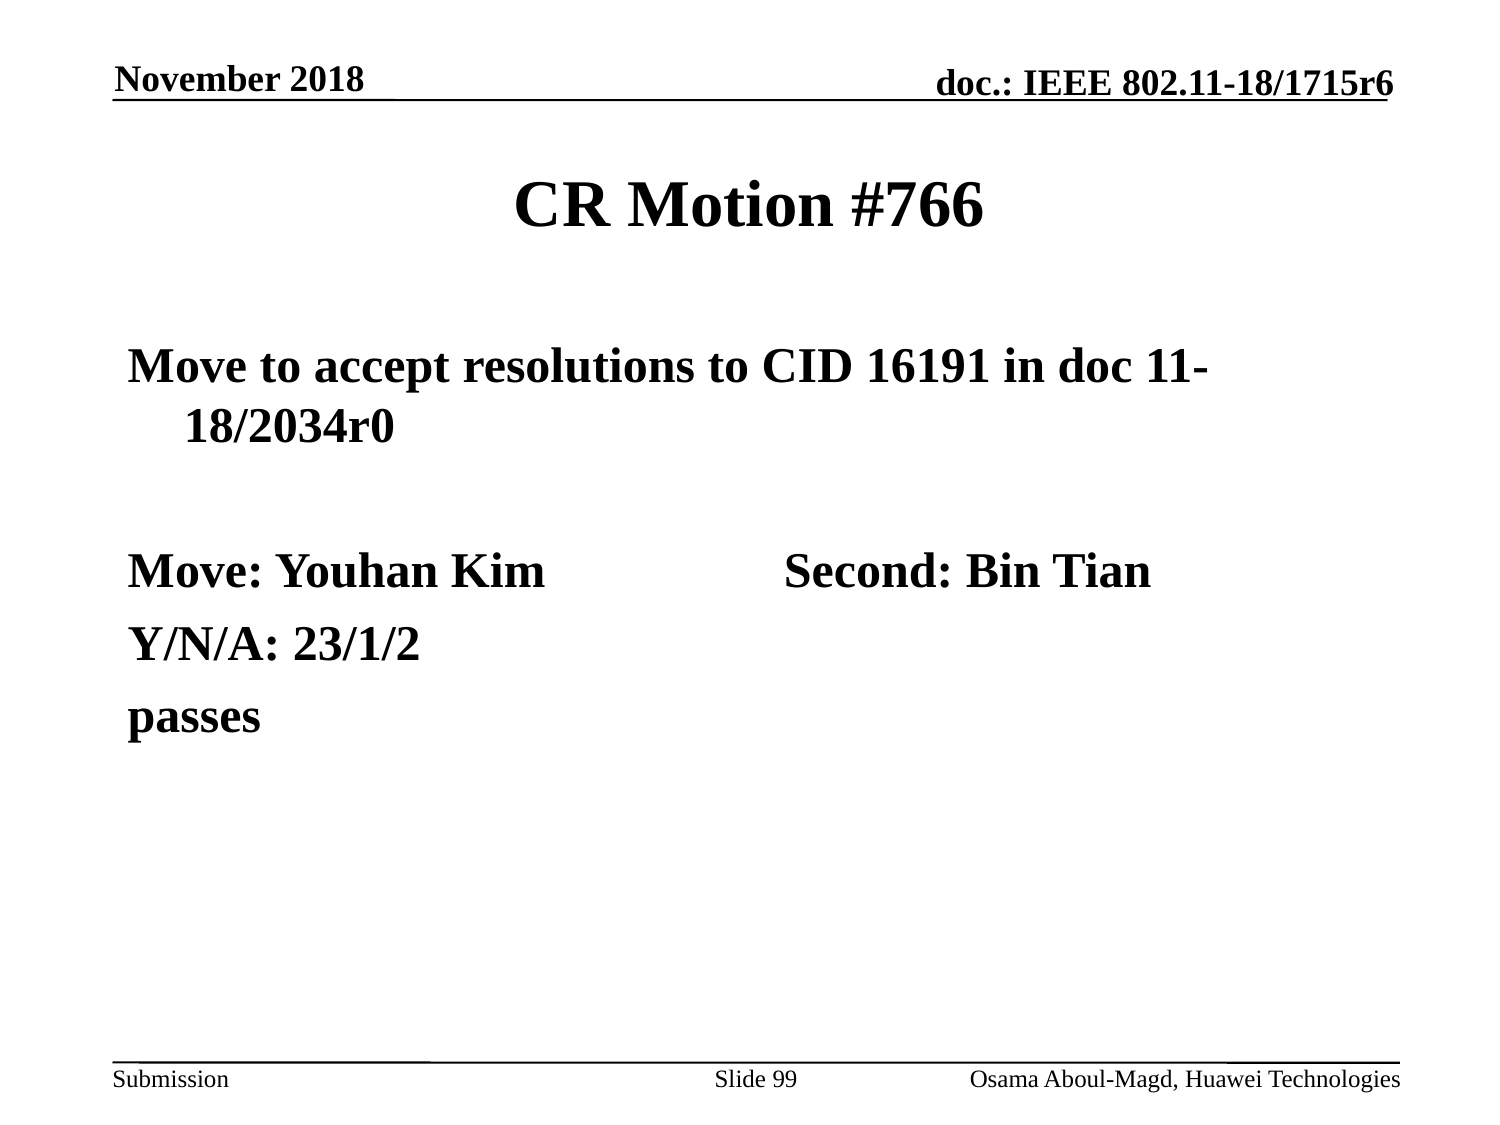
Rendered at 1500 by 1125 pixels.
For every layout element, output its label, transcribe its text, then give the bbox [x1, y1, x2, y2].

footer Osama Aboul-Magd, Huawei Technologies [878, 1061, 1402, 1093]
slide_number Slide 99 [712, 1061, 800, 1123]
list Move to accept resolutions to CID 16191 in doc 11-18/2034r0 Move: Youhan Kim Second: Bin Tian Y/N/A: 23/1/2 passes [112, 324, 1388, 1000]
title CR Motion #766 [112, 112, 1388, 288]
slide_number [114, 54, 423, 100]
